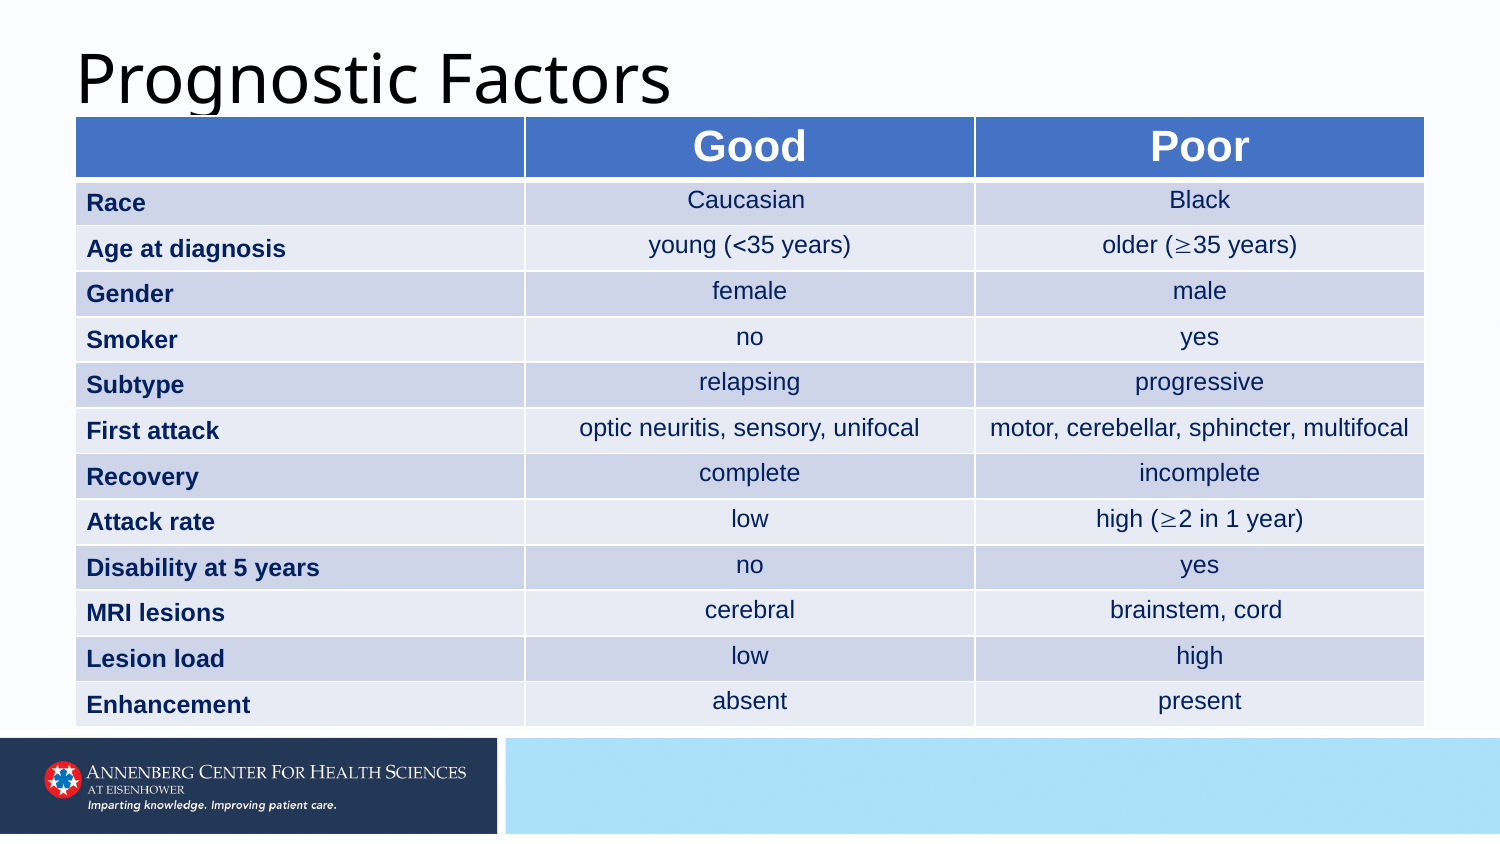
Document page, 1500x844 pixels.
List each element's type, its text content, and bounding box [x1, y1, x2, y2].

table_cell Subtype [76, 363, 524, 407]
table_cell motor, cerebellar, sphincter, multifocal [976, 409, 1424, 453]
title Prognostic Factors [75, 10, 1425, 115]
table_cell young (35 years) [526, 226, 974, 270]
table_cell yes [976, 318, 1424, 361]
table_cell high (2 in 1 year) [976, 500, 1424, 544]
table_cell Smoker [76, 318, 524, 361]
table_cell Attack rate [76, 500, 524, 544]
table_cell Black [976, 183, 1424, 225]
table_cell Age at diagnosis [76, 226, 524, 270]
table_cell Lesion load [76, 637, 524, 681]
table_cell Recovery [76, 454, 524, 498]
table_header Good [526, 117, 974, 177]
table_cell brainstem, cord [976, 591, 1424, 635]
picture [0, 0, 1500, 844]
table_header Poor [976, 117, 1424, 177]
table_cell Gender [76, 272, 524, 316]
table_cell complete [526, 454, 974, 498]
table_cell Race [76, 183, 524, 225]
table_cell Caucasian [526, 183, 974, 225]
table_cell Disability at 5 years [76, 546, 524, 589]
table_cell high [976, 637, 1424, 681]
table_cell cerebral [526, 591, 974, 635]
table_cell yes [976, 546, 1424, 589]
table_cell female [526, 272, 974, 316]
table_cell older (35 years) [976, 226, 1424, 270]
table_cell relapsing [526, 363, 974, 407]
table_cell MRI lesions [76, 591, 524, 635]
table_cell absent [526, 682, 974, 726]
table_cell Enhancement [76, 682, 524, 726]
table_cell low [526, 500, 974, 544]
table_cell incomplete [976, 454, 1424, 498]
table_cell First attack [76, 409, 524, 453]
table_cell progressive [976, 363, 1424, 407]
table_cell no [526, 318, 974, 361]
table_cell present [976, 682, 1424, 726]
table_cell optic neuritis, sensory, unifocal [526, 409, 974, 453]
table_header [76, 117, 524, 177]
table_cell no [526, 546, 974, 589]
table_cell low [526, 637, 974, 681]
table_cell male [976, 272, 1424, 316]
